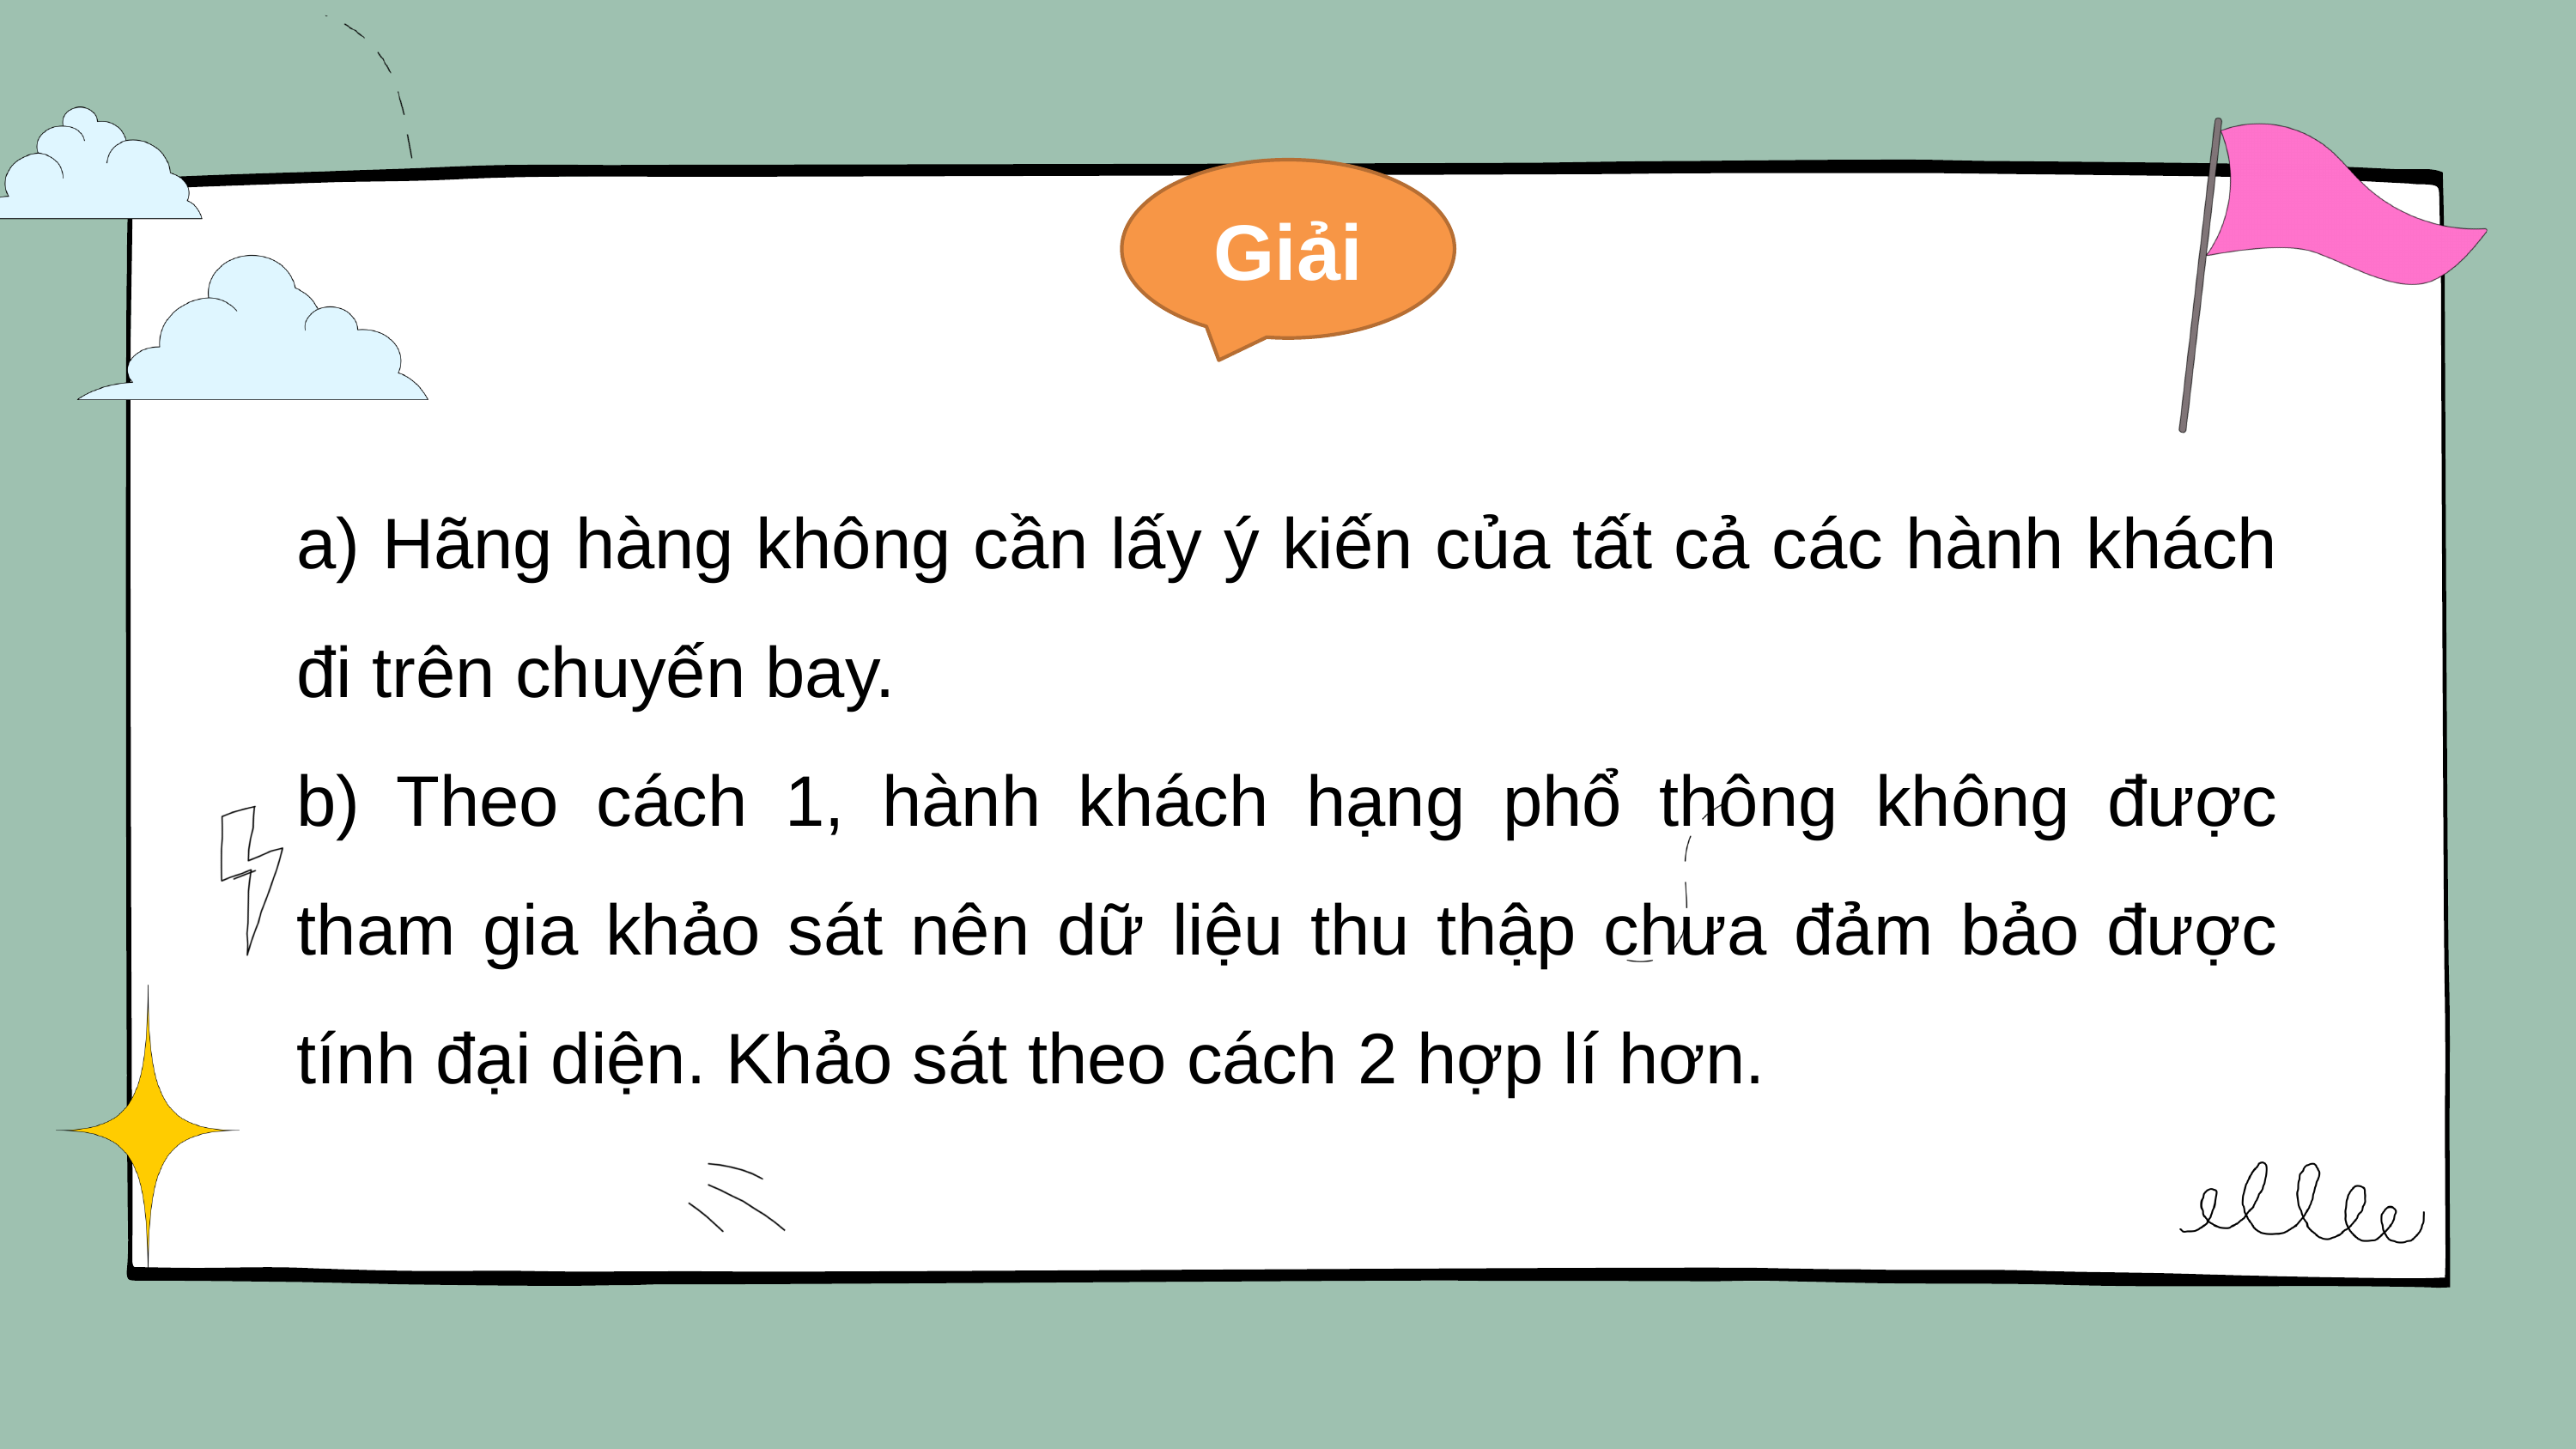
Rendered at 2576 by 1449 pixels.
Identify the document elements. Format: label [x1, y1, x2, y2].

text_box [125, 159, 2451, 1289]
picture [0, 0, 477, 400]
picture [2178, 1161, 2426, 1245]
picture [55, 985, 240, 1276]
picture [2175, 105, 2500, 462]
picture [222, 807, 290, 952]
picture [683, 1168, 788, 1254]
picture [1625, 743, 1728, 1106]
